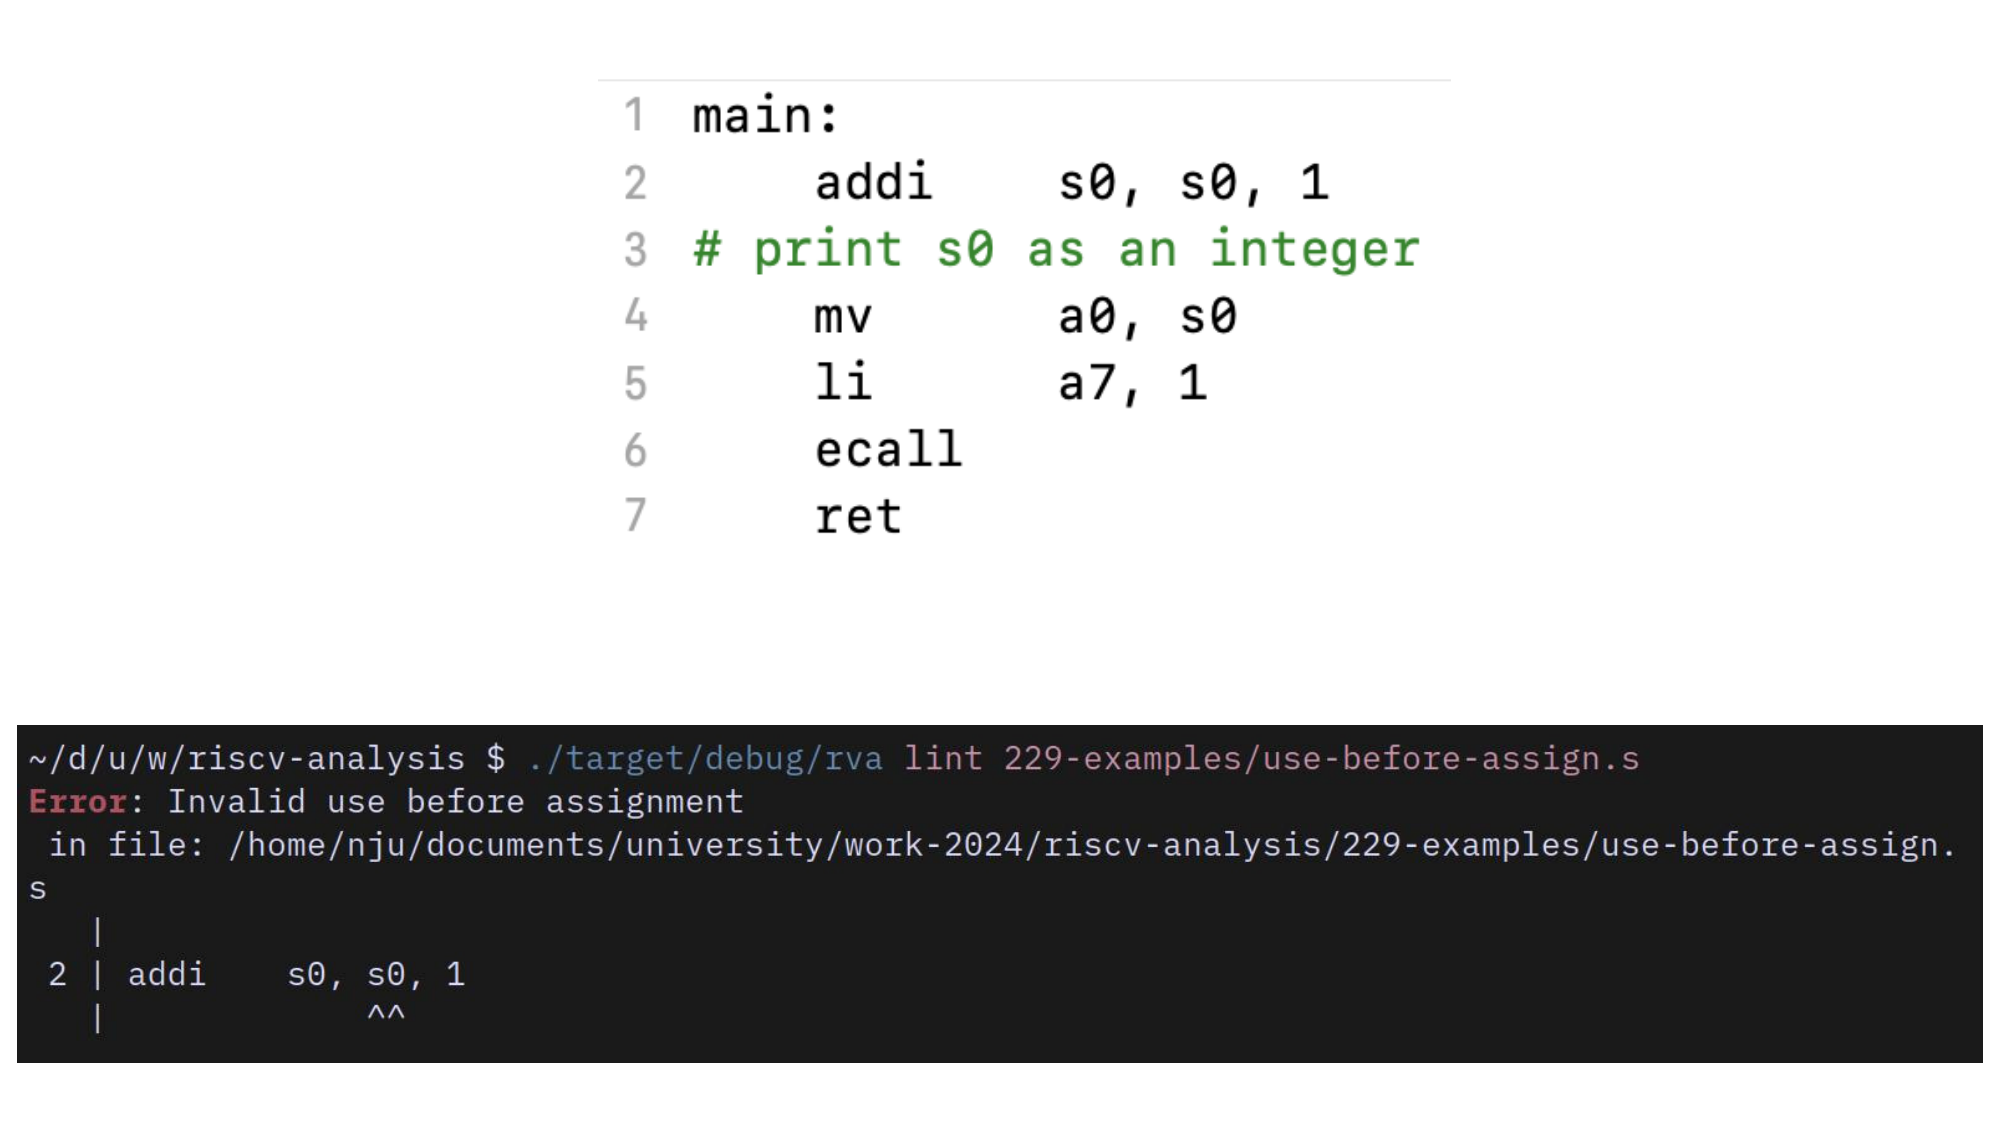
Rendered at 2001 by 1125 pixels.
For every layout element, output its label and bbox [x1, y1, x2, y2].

picture [16, 724, 1983, 1063]
picture [598, 78, 1452, 563]
